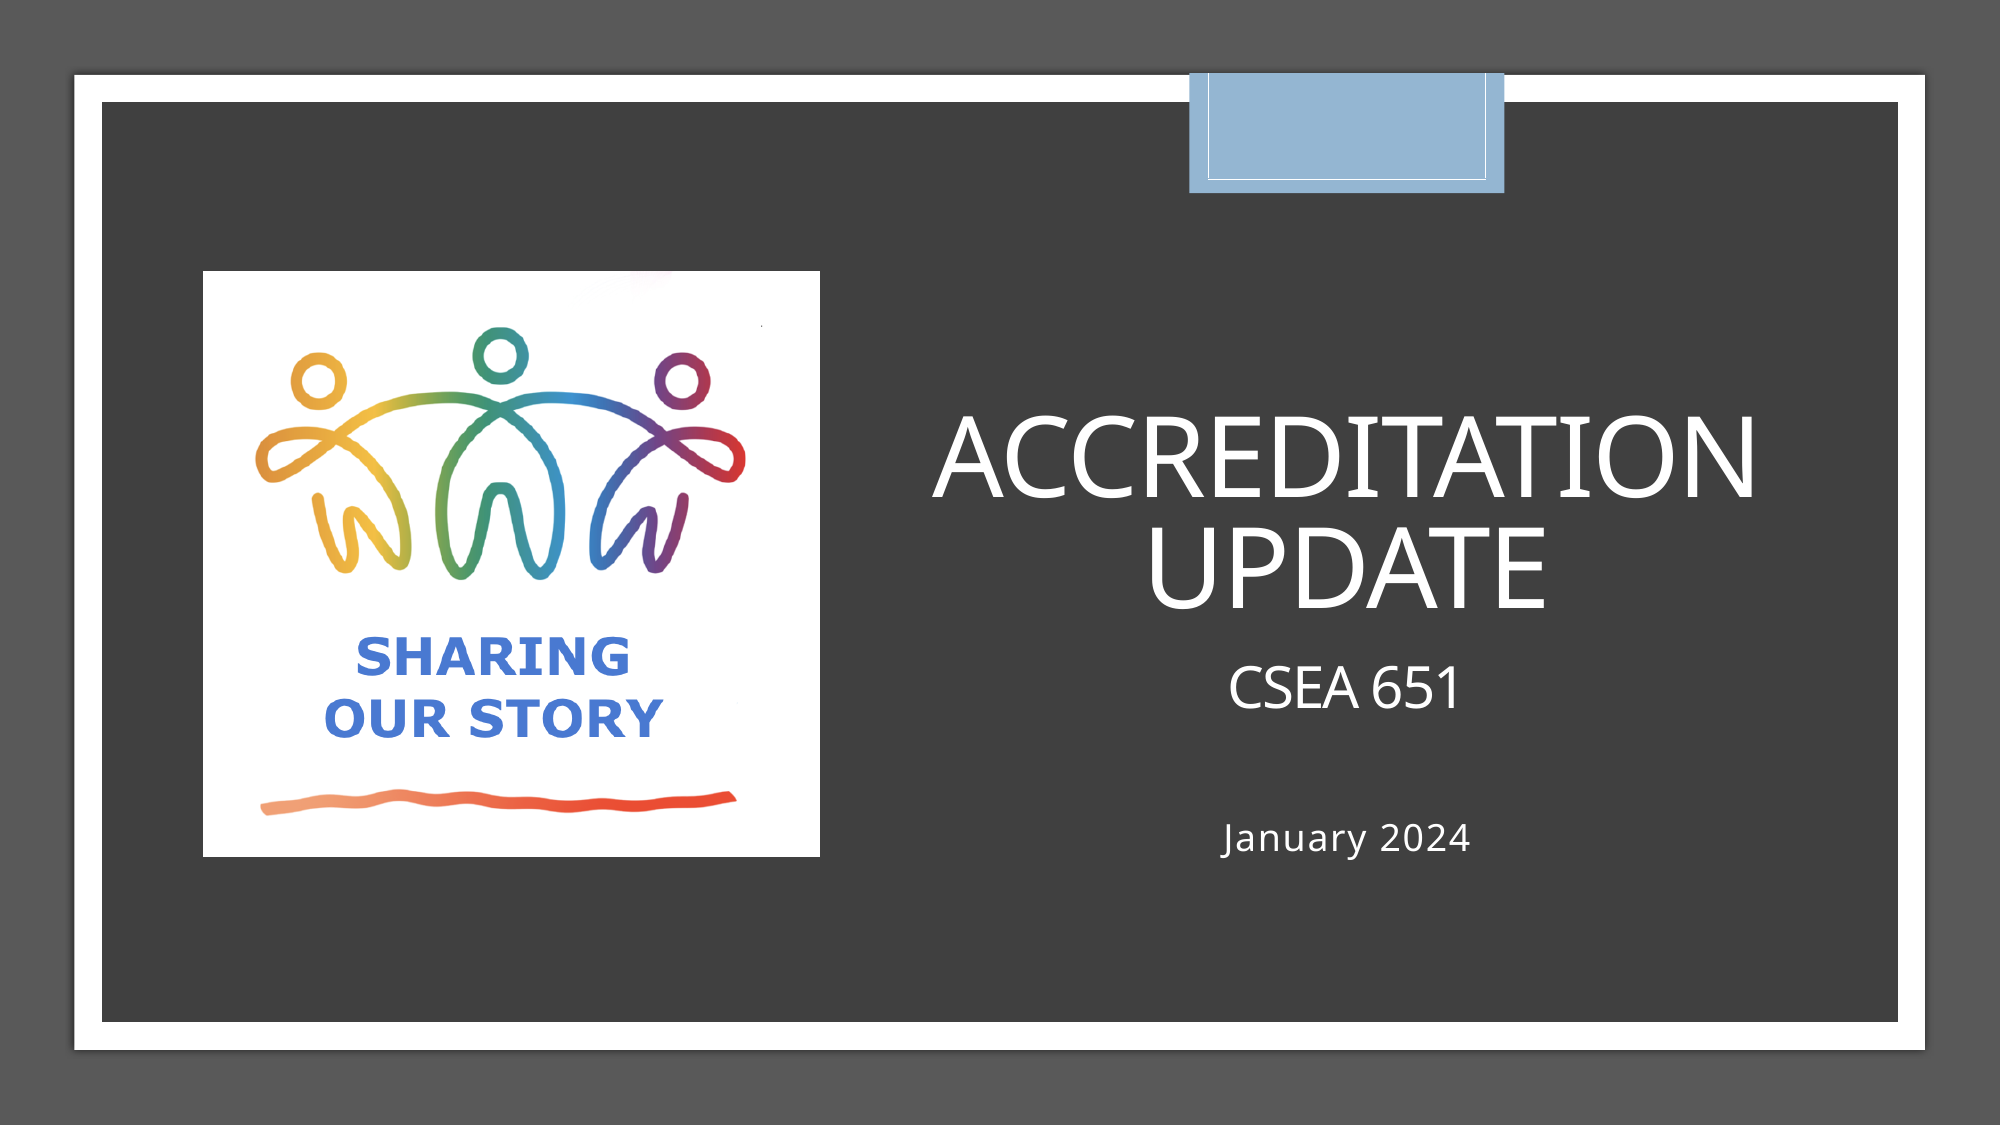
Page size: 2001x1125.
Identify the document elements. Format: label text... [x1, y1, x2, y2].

text_box [74, 74, 1925, 1050]
text_box [101, 101, 1899, 1023]
text_box [1188, 72, 1505, 194]
picture [203, 271, 820, 857]
subtitle January 2024 [907, 801, 1787, 911]
title Accreditation Update CSEA 651 [878, 314, 1816, 814]
